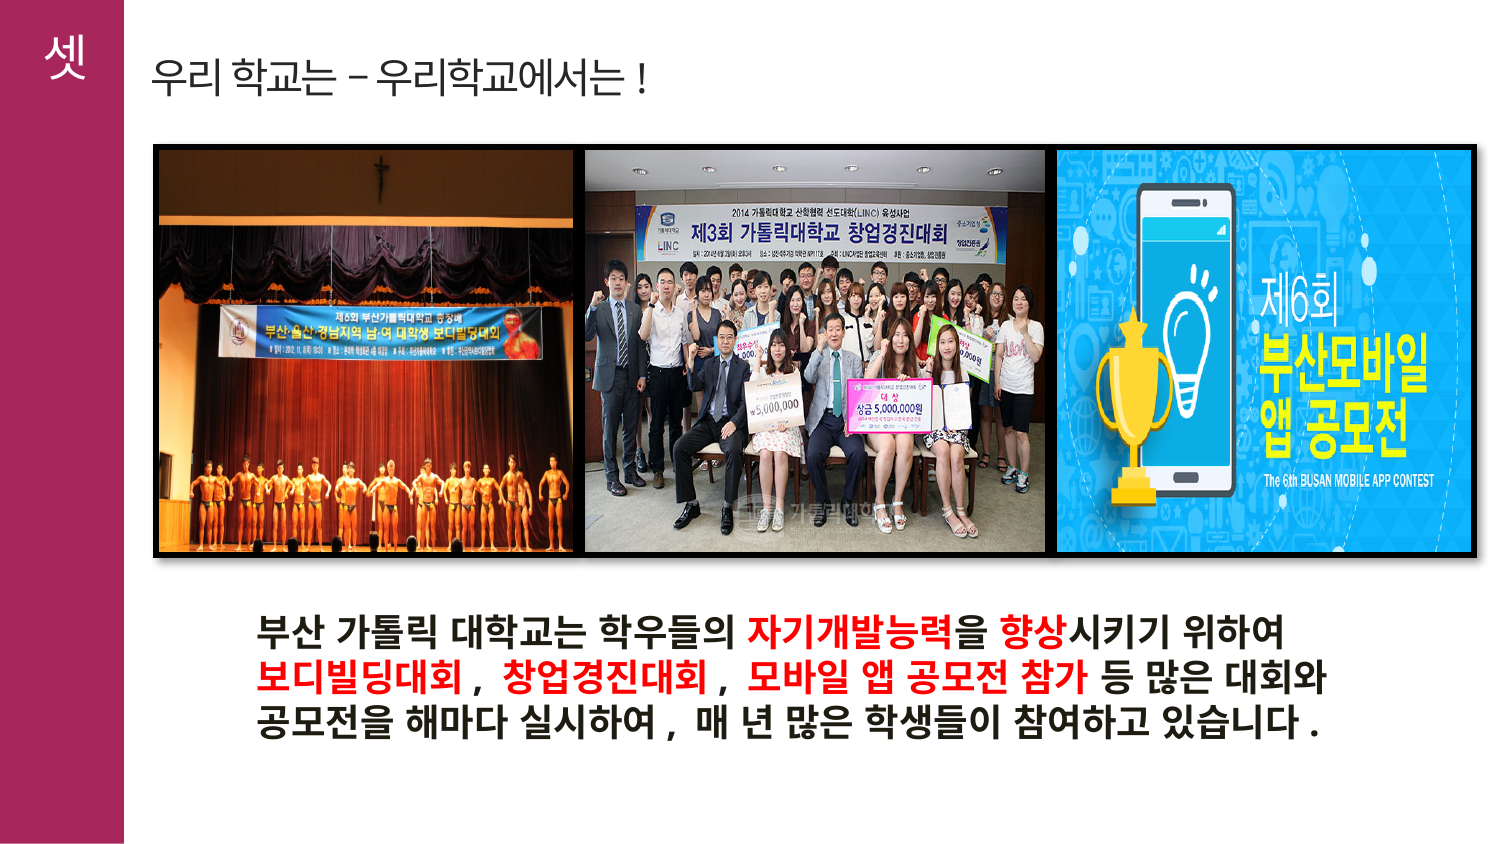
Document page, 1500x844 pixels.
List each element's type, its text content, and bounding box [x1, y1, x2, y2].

text_box 셋 [27, 19, 113, 94]
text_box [159, 149, 1471, 553]
text_box 부산 가톨릭 대학교는 학우들의 자기개발능력을 향상시키기 위하여 보디빌딩대회, 창업경진대회, 모바일 앱 공모전 참가 등 많은 대회와 공모전을 해마다 실시하여, 매 년 많은 학생들이 참여하고 있습니다. [242, 601, 1457, 751]
text_box [0, 0, 126, 844]
text_box 우리 학교는 – 우리학교에서는! [135, 0, 715, 110]
